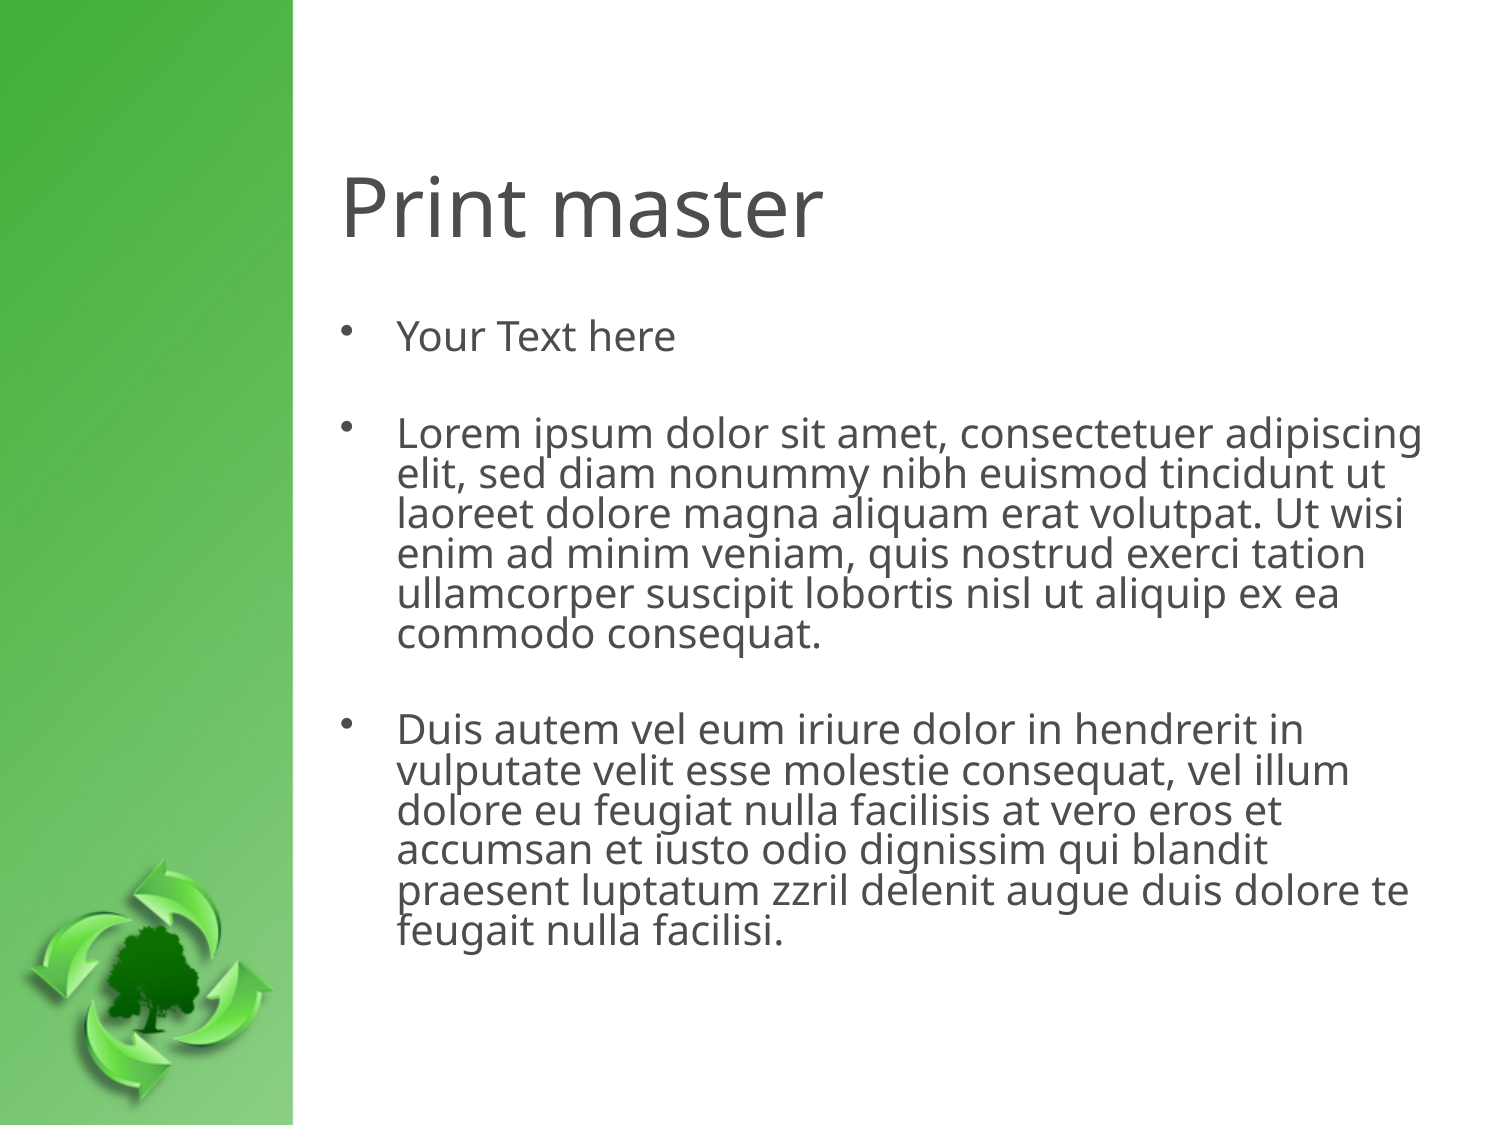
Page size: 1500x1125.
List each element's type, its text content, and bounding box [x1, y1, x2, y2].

list Your Text here Lorem ipsum dolor sit amet, consectetuer adipiscing elit, sed diam nonummy nibh euismod tincidunt ut laoreet dolore magna aliquam erat volutpat. Ut wisi enim ad minim veniam, quis nostrud exerci tation ullamcorper suscipit lobortis nisl ut aliquip ex ea commodo consequat. Duis autem vel eum iriure dolor in hendrerit in vulputate velit esse molestie consequat, vel illum dolore eu feugiat nulla facilisis at vero eros et accumsan et iusto odio dignissim qui blandit praesent luptatum zzril delenit augue duis dolore te feugait nulla facilisi. [324, 312, 1463, 1013]
title Print master [324, 145, 1463, 263]
picture [0, 0, 1500, 1125]
